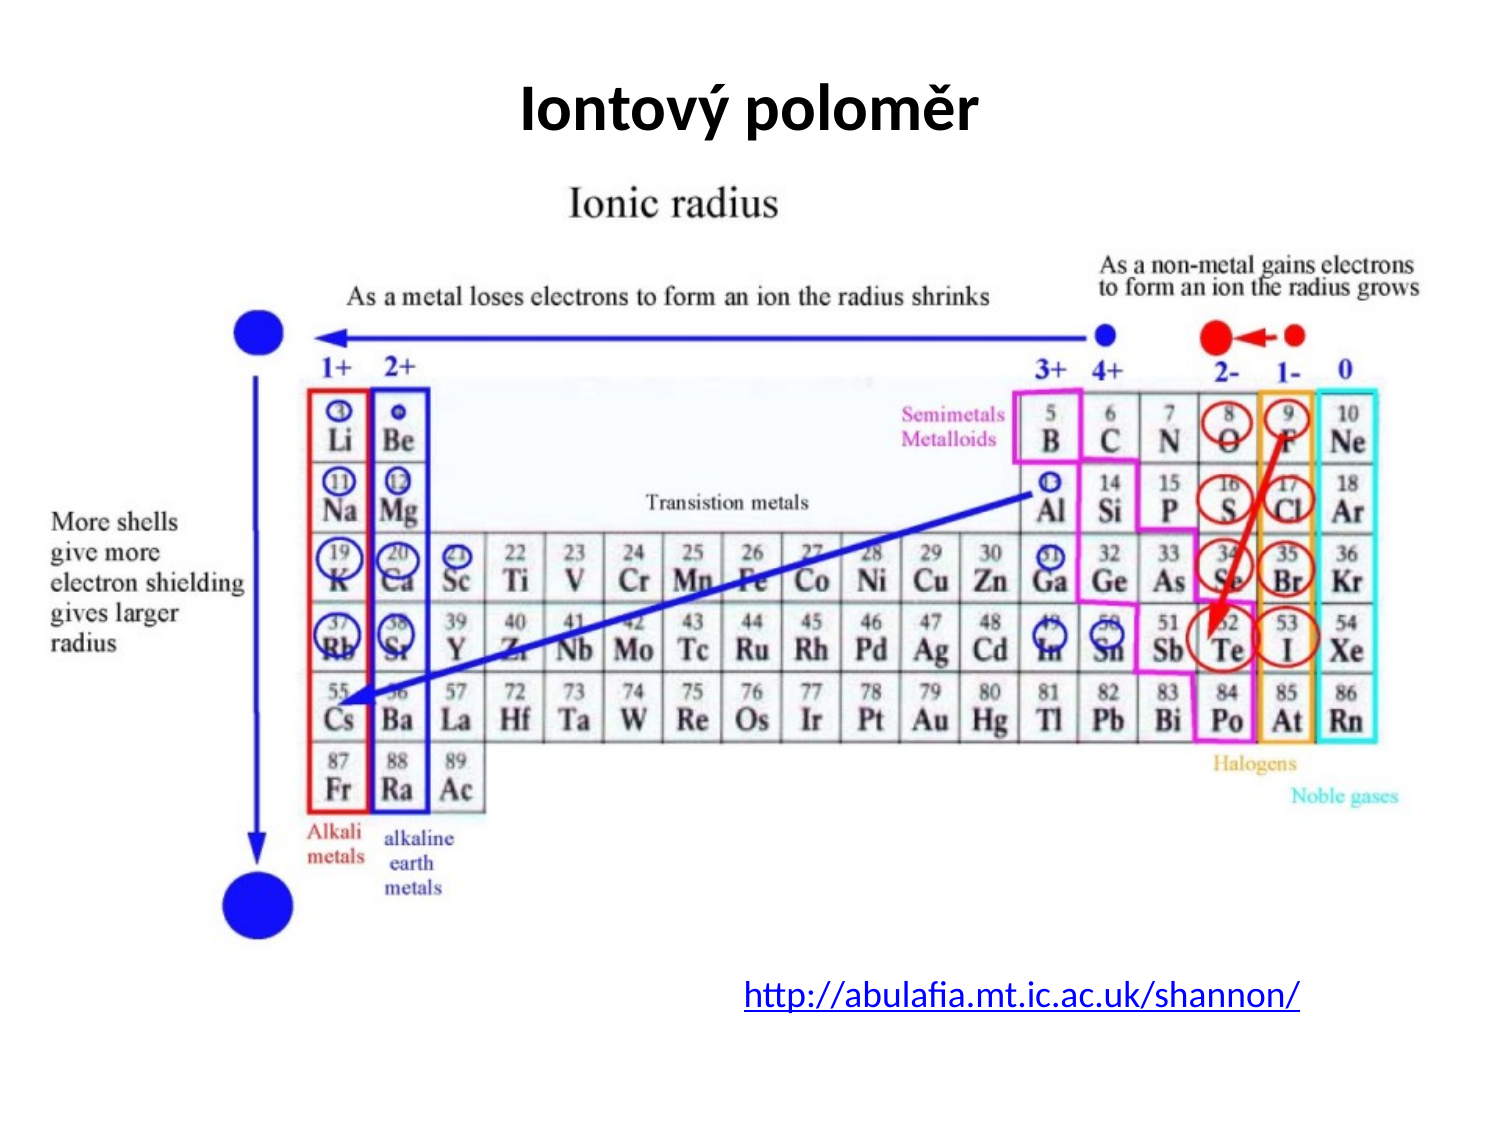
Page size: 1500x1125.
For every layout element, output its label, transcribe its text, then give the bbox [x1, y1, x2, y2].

picture [37, 174, 1444, 977]
title Iontový poloměr [75, 45, 1425, 163]
text_box http://abulafia.mt.ic.ac.uk/shannon/ [728, 986, 1316, 1023]
